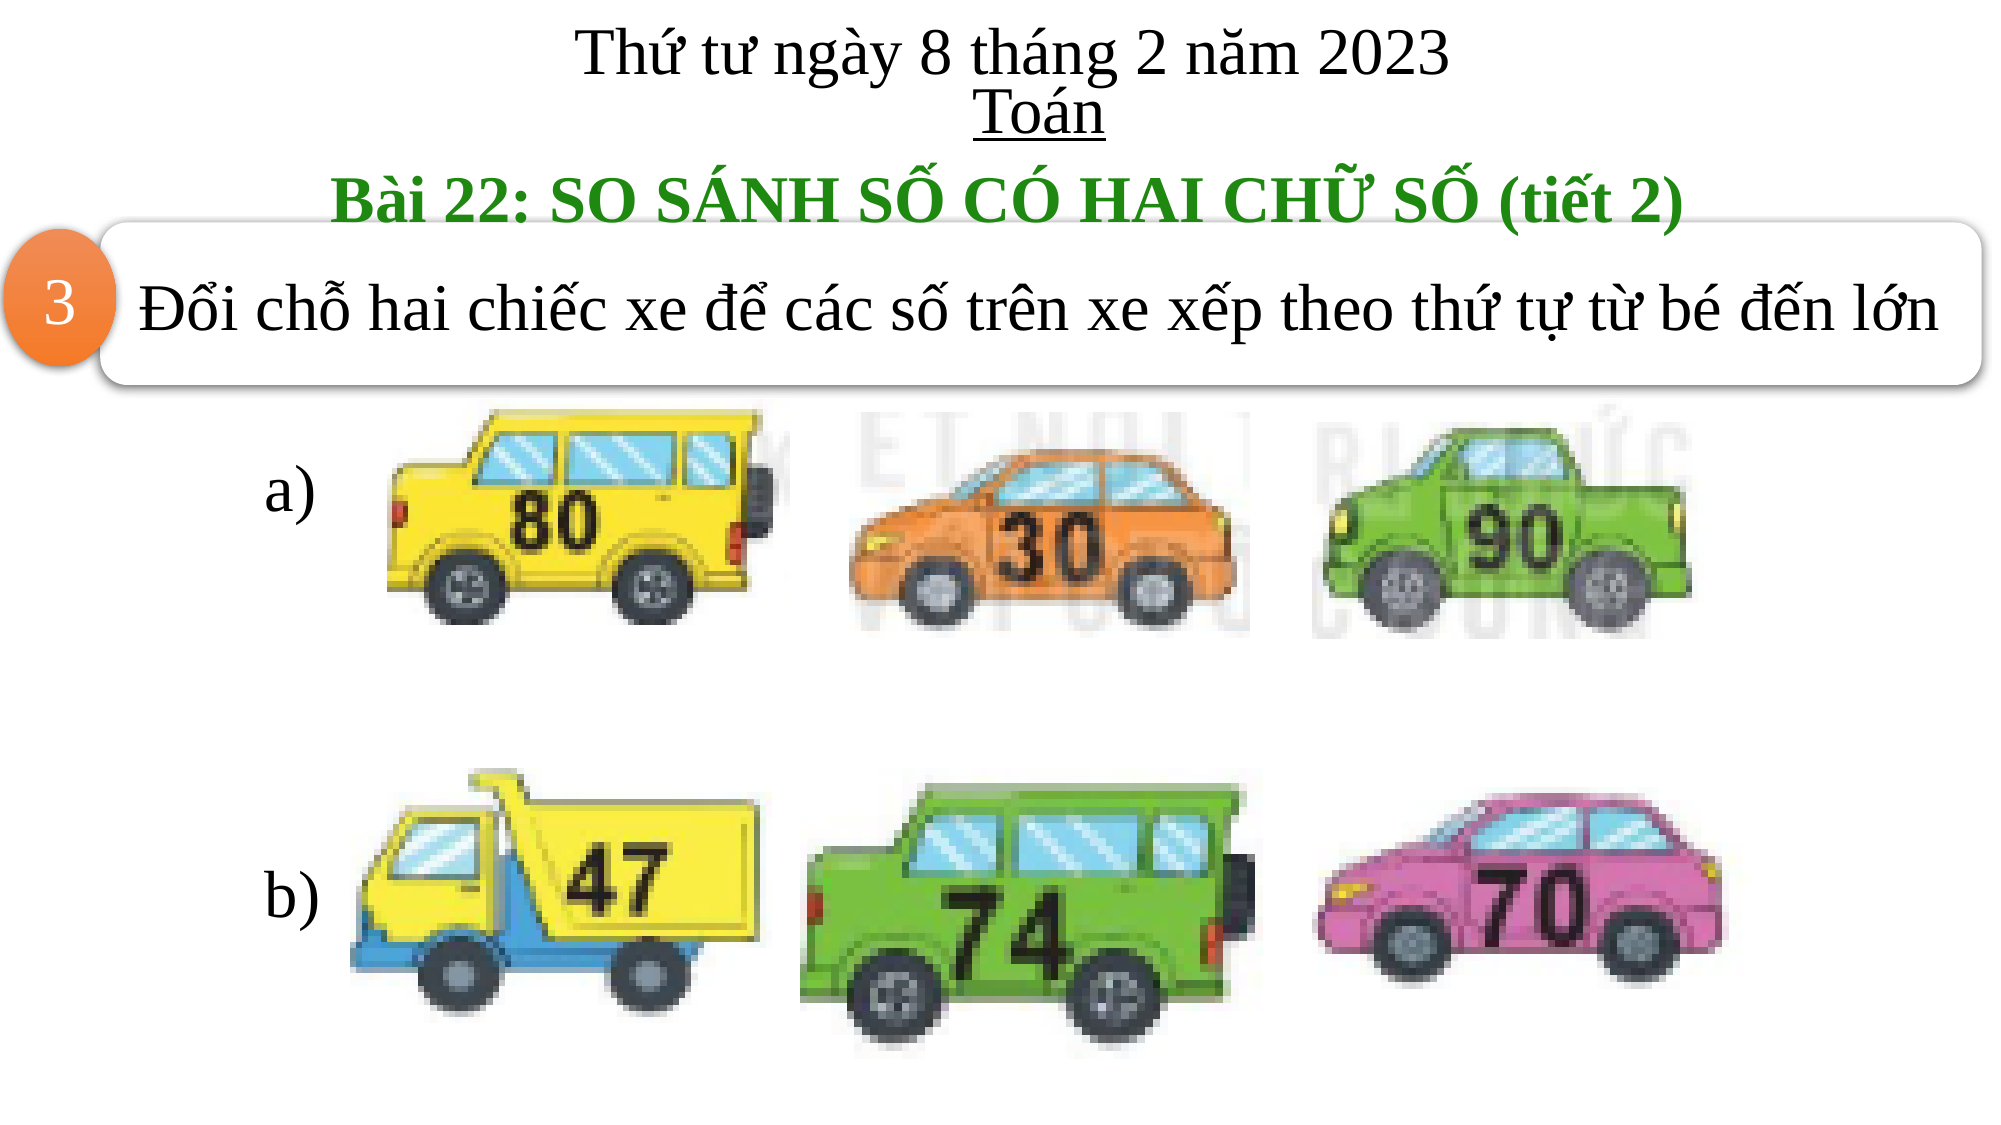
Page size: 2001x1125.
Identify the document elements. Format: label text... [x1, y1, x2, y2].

text_box b) [249, 843, 349, 939]
picture [1312, 399, 1704, 639]
picture [349, 768, 779, 1030]
text_box Thứ tư ngày 8 tháng 2 năm 2023 [560, 0, 1628, 96]
text_box Bài 22: SO SÁNH SỐ CÓ HAI CHỮ SỐ (tiết 2) [315, 148, 1813, 244]
text_box Đổi chỗ hai chiếc xe để các số trên xe xếp theo thứ tự từ bé đến lớn [100, 222, 1982, 385]
text_box 3 [3, 228, 117, 367]
text_box Toán [958, 59, 1121, 148]
picture [799, 768, 1263, 1059]
text_box a) [249, 437, 363, 533]
picture [849, 412, 1250, 638]
picture [387, 399, 790, 625]
picture [1312, 787, 1750, 989]
